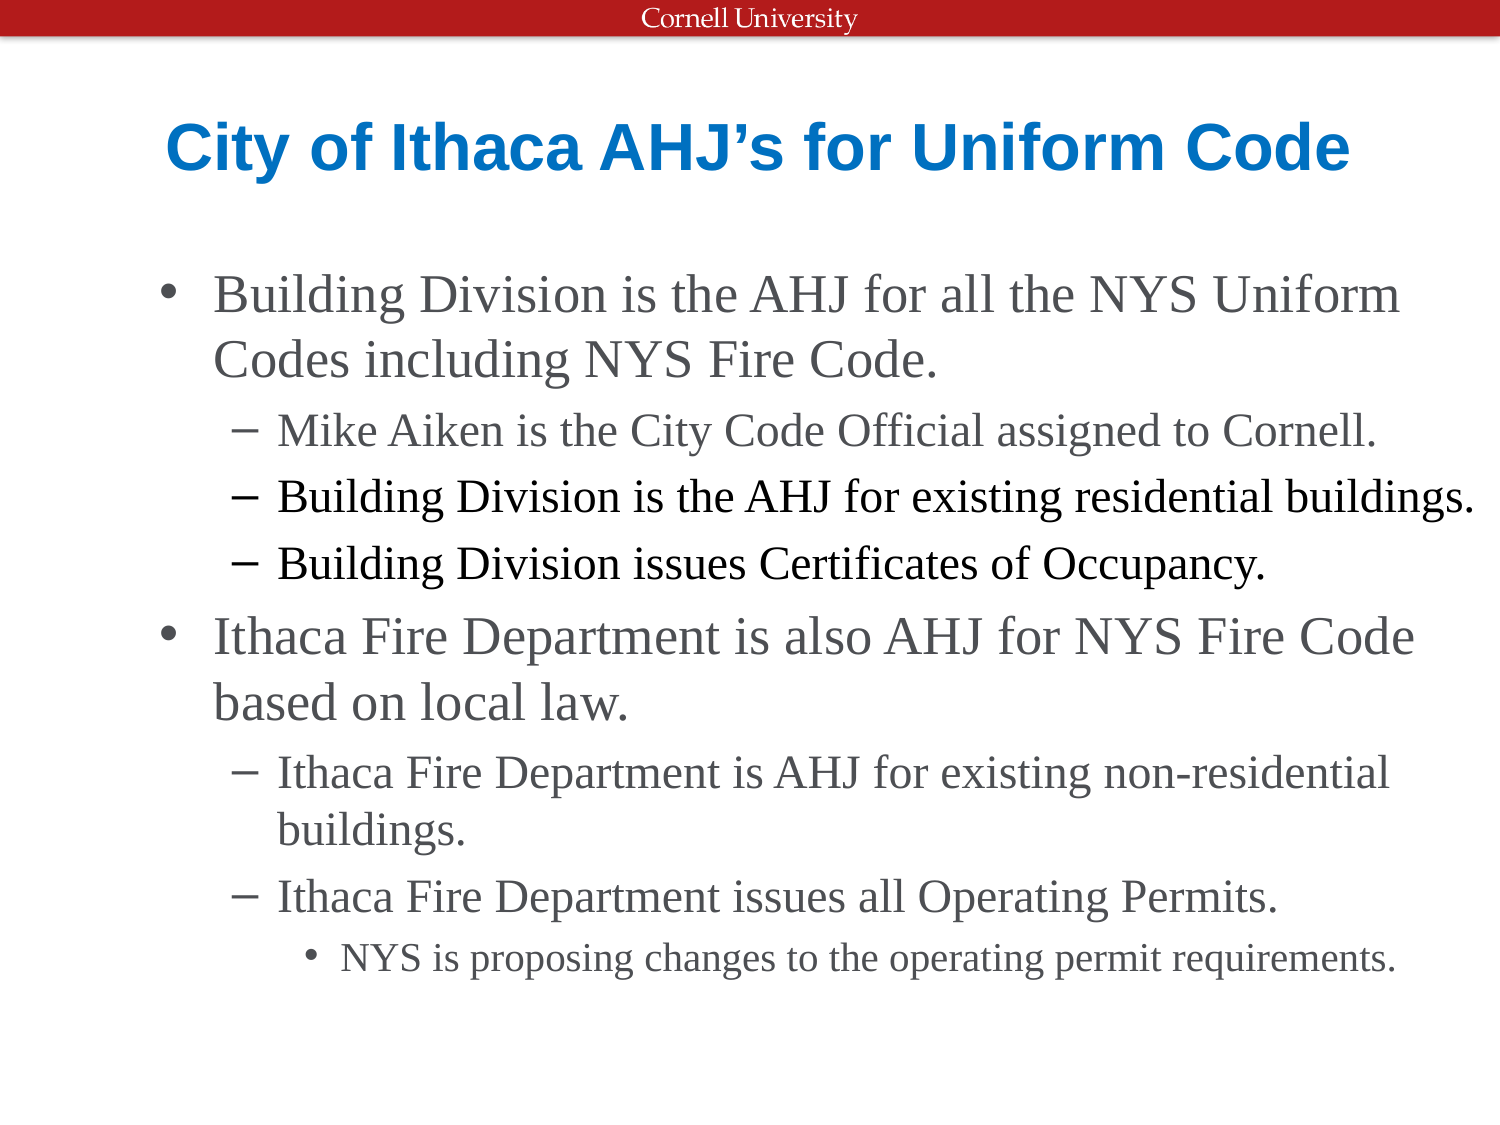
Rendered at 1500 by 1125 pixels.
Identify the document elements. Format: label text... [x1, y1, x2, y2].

picture [635, 0, 858, 60]
list Building Division is the AHJ for all the NYS Uniform Codes including NYS Fire Code. Mike Aiken is the City Code Official assigned to Cornell. Building Division is the AHJ for existing residential buildings. Building Division issues Certificates of Occupancy. Ithaca Fire Department is also AHJ for NYS Fire Code based on local law. Ithaca Fire Department is AHJ for existing non-residential buildings. Ithaca Fire Department issues all Operating Permits. NYS is proposing changes to the operating permit requirements. [144, 249, 1495, 1000]
title City of Ithaca AHJ’s for Uniform Code [150, 87, 1388, 200]
